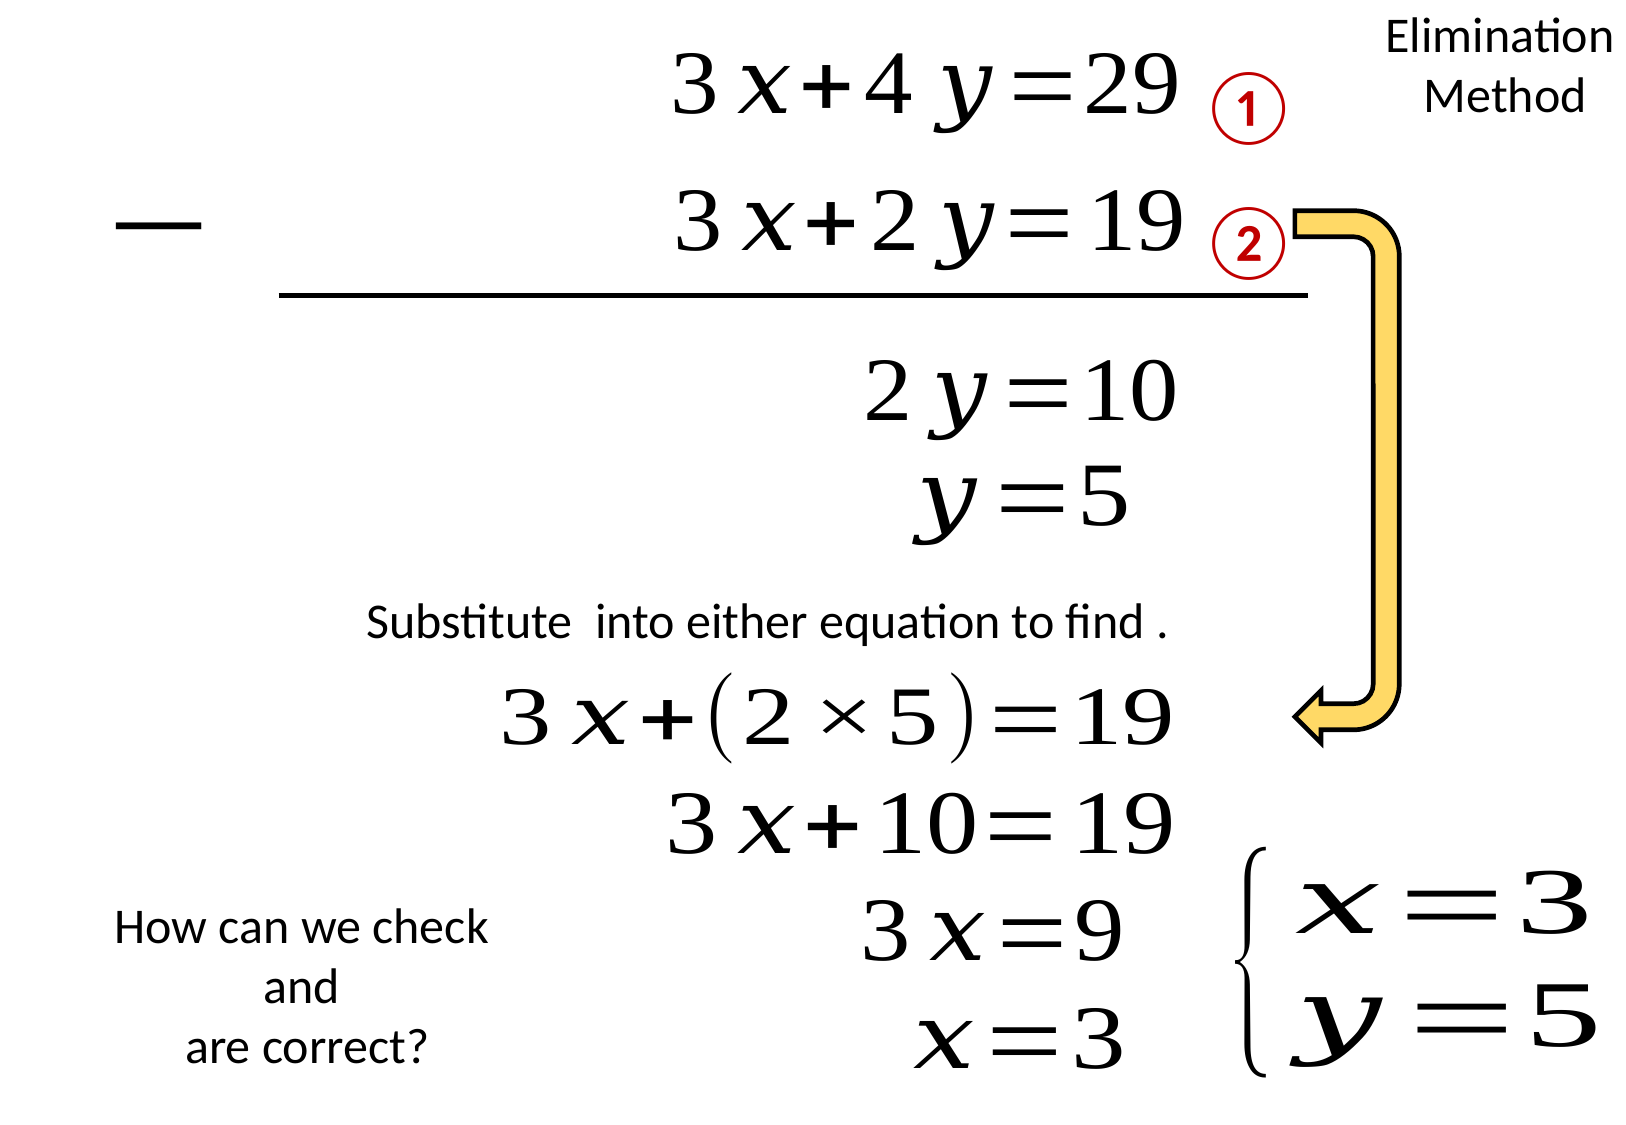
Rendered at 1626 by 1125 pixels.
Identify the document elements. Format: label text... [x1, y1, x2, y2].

text_box Elimination Method [1370, 0, 1625, 130]
text_box [1293, 218, 1401, 746]
text_box ① ② [1184, 5, 1381, 290]
